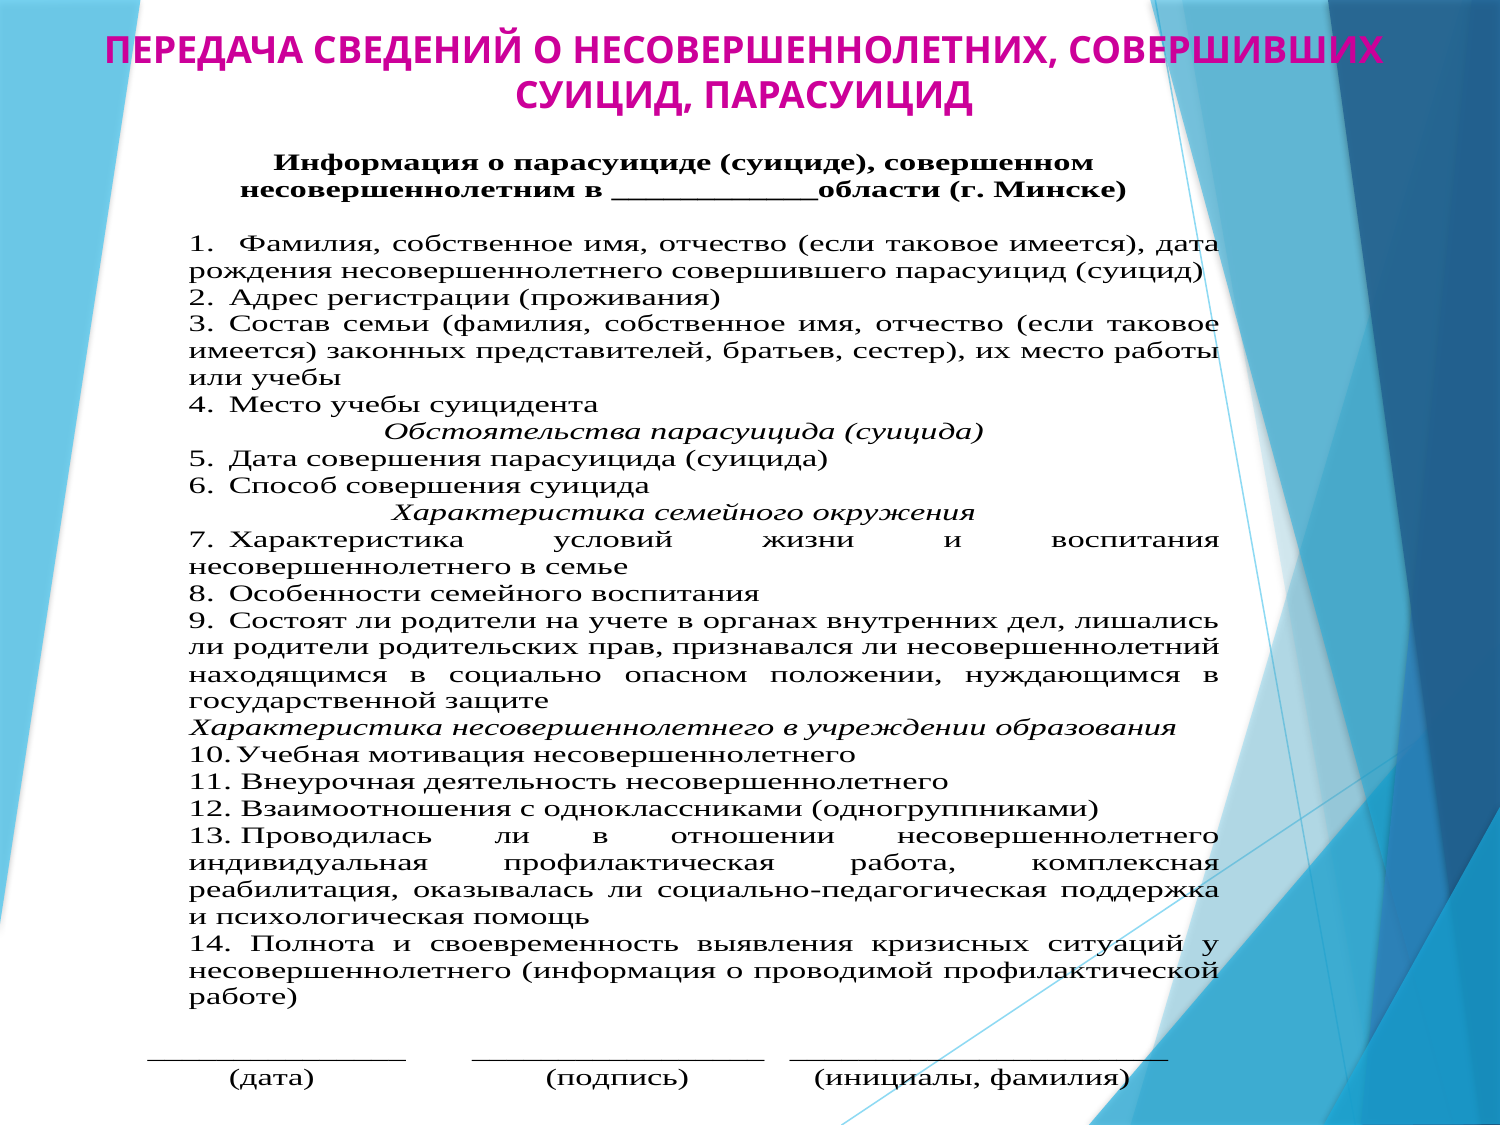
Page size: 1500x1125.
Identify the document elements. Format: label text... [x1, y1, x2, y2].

text_box [131, 186, 1277, 1125]
text_box ПЕРЕДАЧА СВЕДЕНИЙ О НЕСОВЕРШЕННОЛЕТНИХ, СОВЕРШИВШИХ СУИЦИД, ПАРАСУИЦИД [64, 19, 1424, 124]
picture [146, 148, 1223, 1093]
